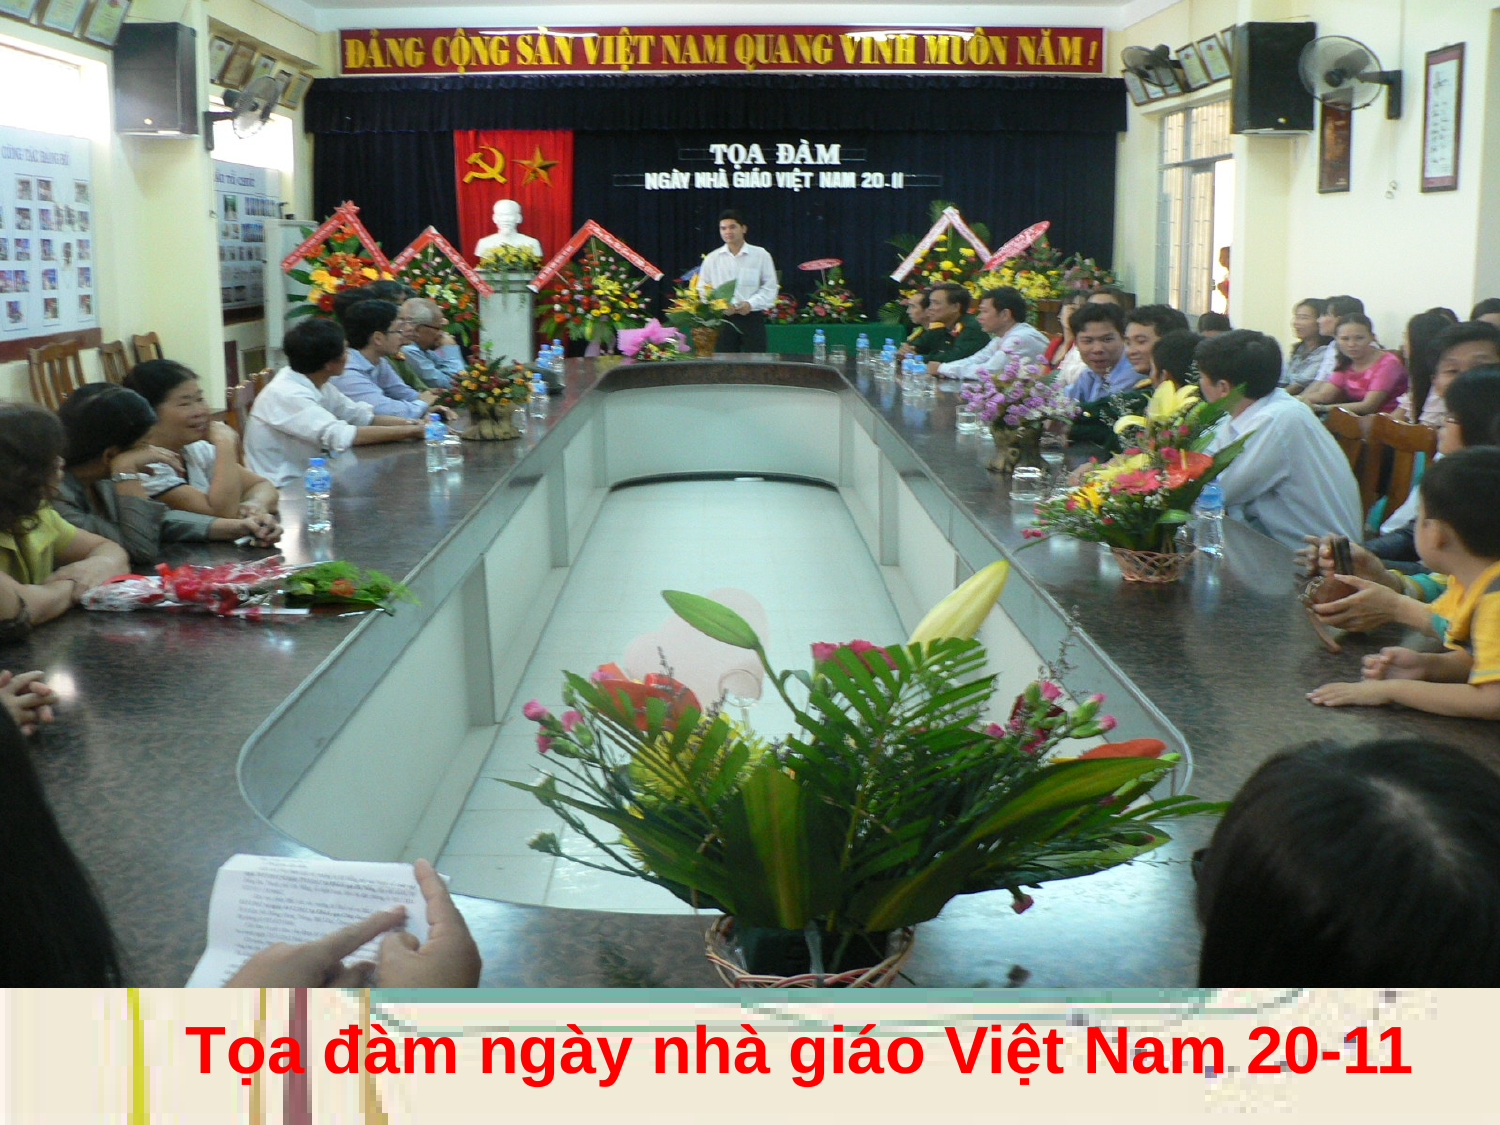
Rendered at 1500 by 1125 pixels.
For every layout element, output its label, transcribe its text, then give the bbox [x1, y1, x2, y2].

text_box Tọa đàm ngày nhà giáo Việt Nam 20-11 [162, 999, 1438, 1095]
picture [0, 0, 1500, 1125]
